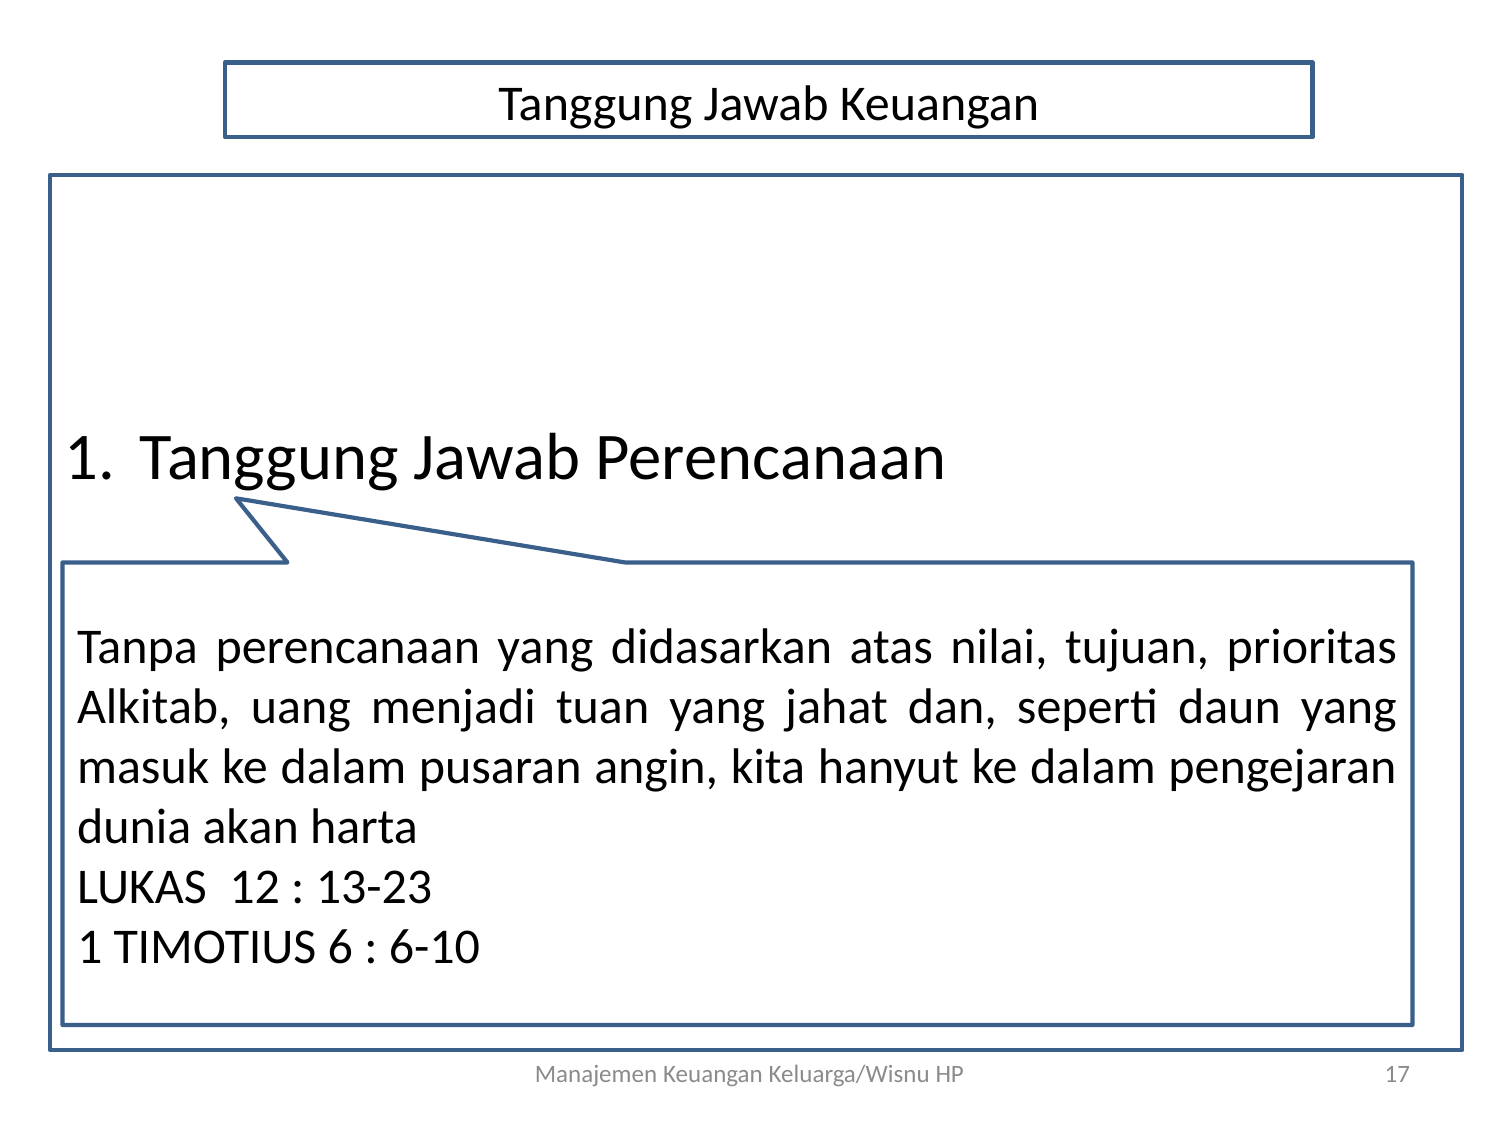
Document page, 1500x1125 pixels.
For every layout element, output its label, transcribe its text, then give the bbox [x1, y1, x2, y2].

text_box Tanggung Jawab Perencanaan Tanggung Jawab Pelayanan Tangung Jawab Bekerja [48, 173, 1464, 1052]
footer Manajemen Keuangan Keluarga/Wisnu HP [512, 1042, 988, 1103]
text_box Tanggung Jawab Keuangan [223, 60, 1315, 139]
text_box Tanpa perencanaan yang didasarkan atas nilai, tujuan, prioritas Alkitab, uang menjadi tuan yang jahat dan, seperti daun yang masuk ke dalam pusaran angin, kita hanyut ke dalam pengejaran dunia akan harta LUKAS 12 : 13-23 1 TIMOTIUS 6 : 6-10 [60, 496, 1415, 1028]
slide_number 17 [1074, 1042, 1425, 1103]
